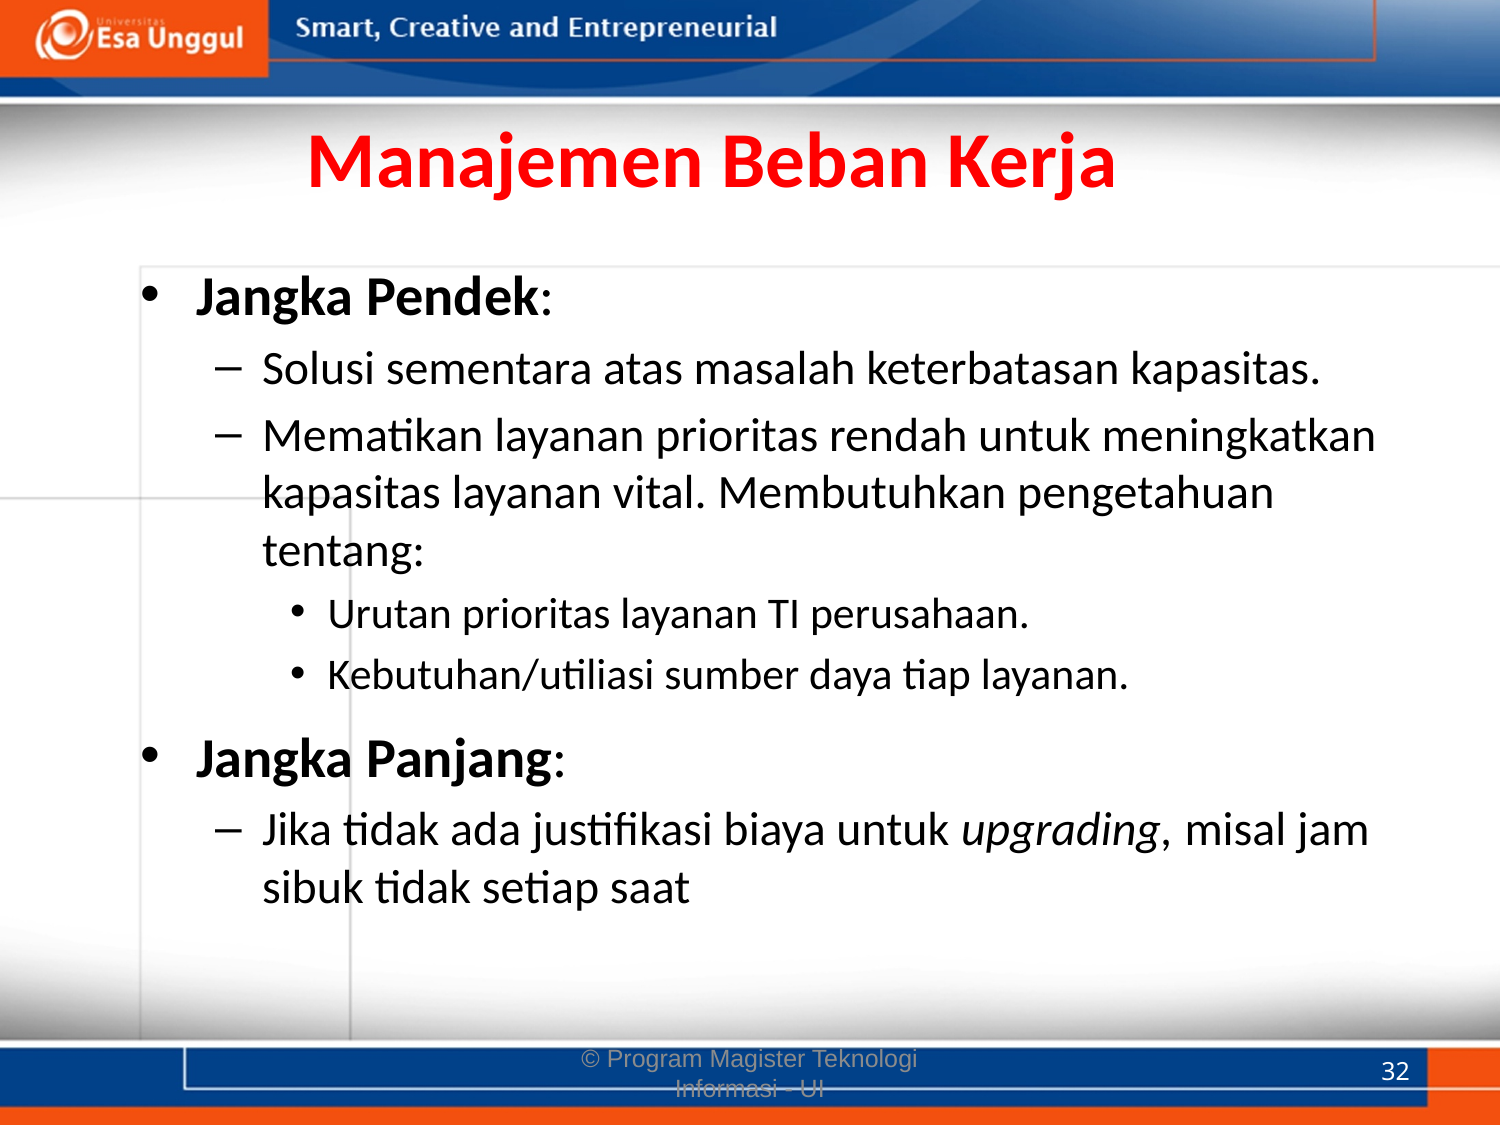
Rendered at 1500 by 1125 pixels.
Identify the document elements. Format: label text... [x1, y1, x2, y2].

title Manajemen Beban Kerja [37, 62, 1388, 250]
list Jangka Pendek: Solusi sementara atas masalah keterbatasan kapasitas. Mematikan layanan prioritas rendah untuk meningkatkan kapasitas layanan vital. Membutuhkan pengetahuan tentang: Urutan prioritas layanan TI perusahaan. Kebutuhan/utiliasi sumber daya tiap layanan. Jangka Panjang: Jika tidak ada justifikasi biaya untuk upgrading, misal jam sibuk tidak setiap saat [125, 251, 1450, 1035]
picture [0, 0, 1500, 1125]
slide_number 32 [1074, 1042, 1425, 1103]
footer © Program Magister Teknologi Informasi - UI [512, 1042, 988, 1103]
